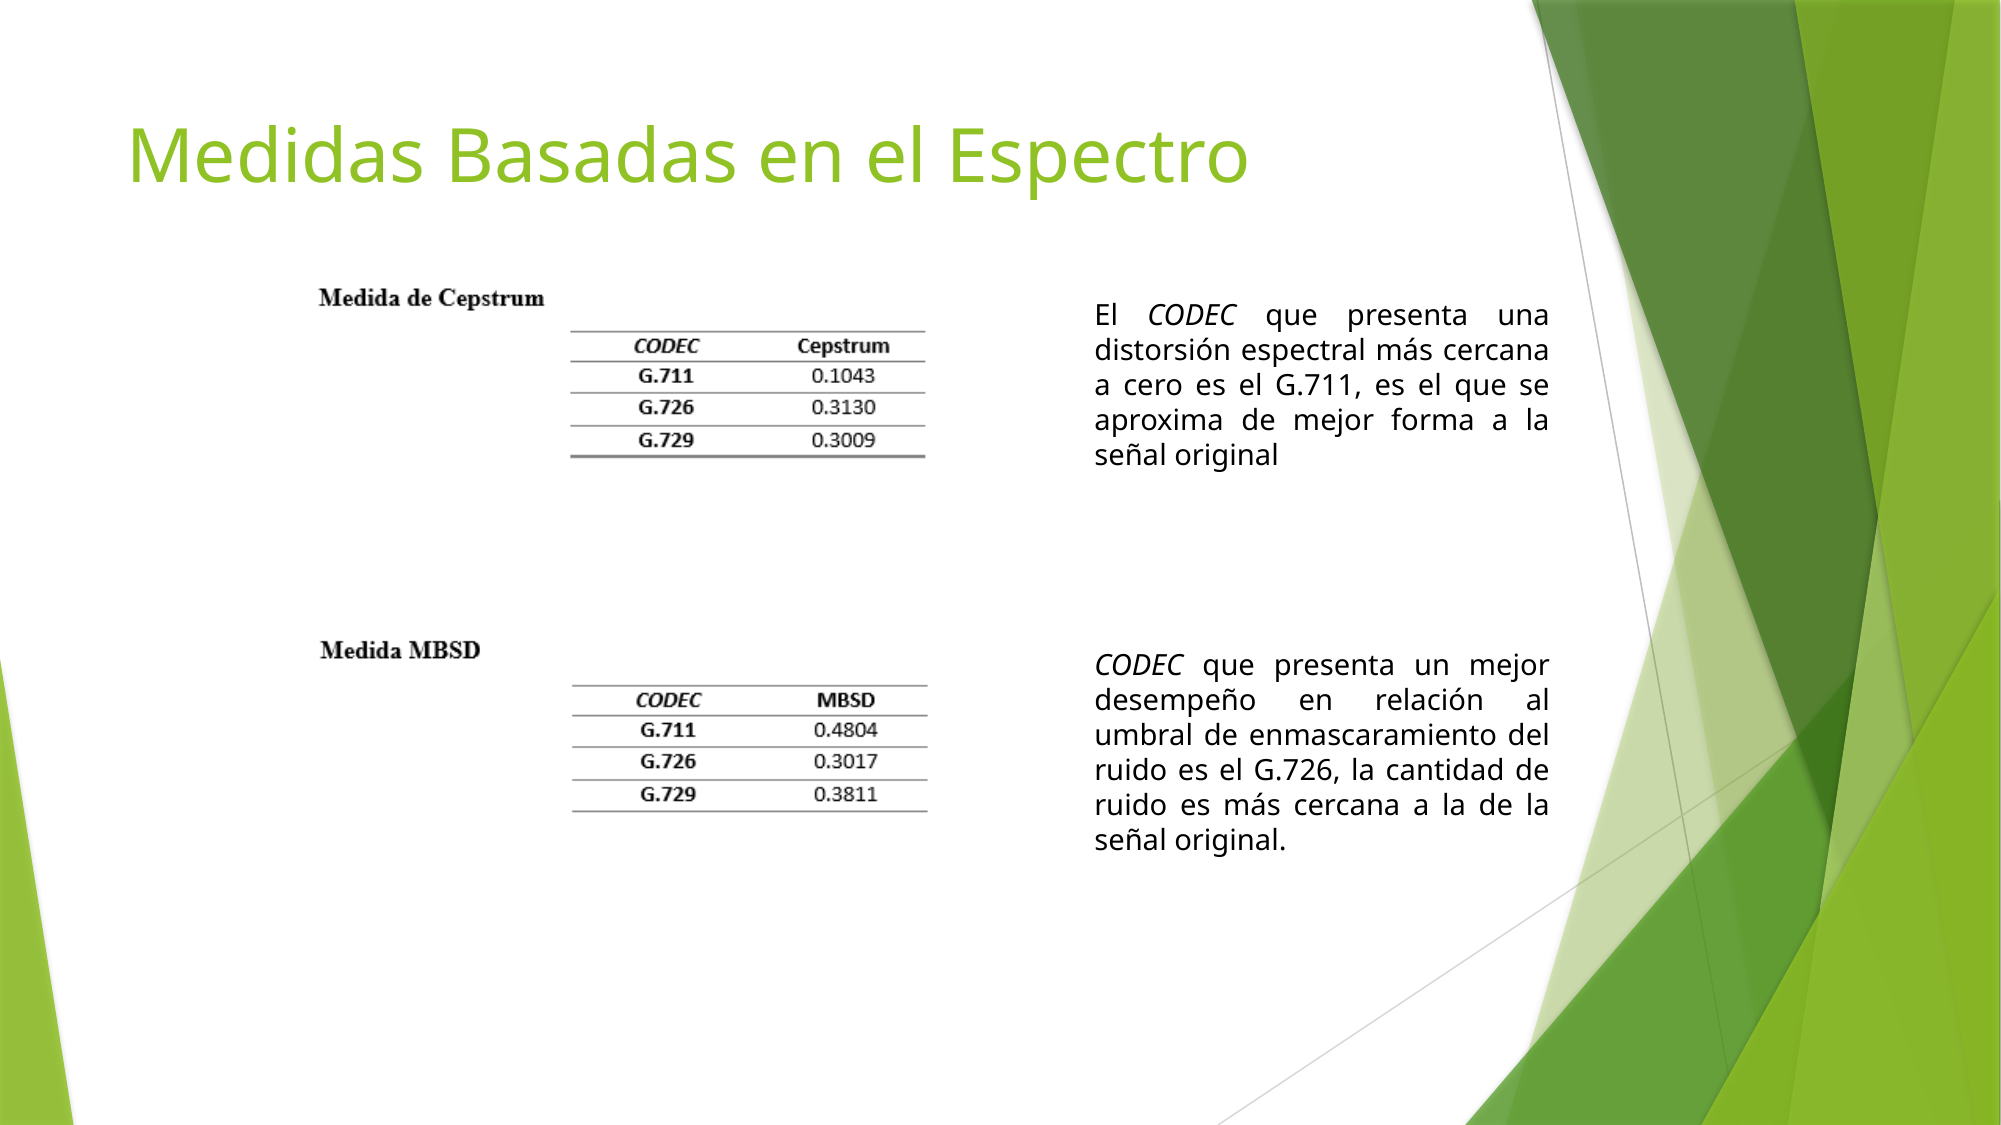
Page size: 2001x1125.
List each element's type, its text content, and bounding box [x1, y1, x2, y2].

text_box El CODEC que presenta una distorsión espectral más cercana a cero es el G.711, es el que se aproxima de mejor forma a la señal original [1079, 288, 1565, 479]
title Medidas Basadas en el Espectro [111, 99, 1522, 317]
picture [314, 620, 964, 826]
text_box CODEC que presenta un mejor desempeño en relación al umbral de enmascaramiento del ruido es el G.726, la cantidad de ruido es más cercana a la de la señal original. [1079, 639, 1565, 864]
picture [310, 269, 950, 485]
